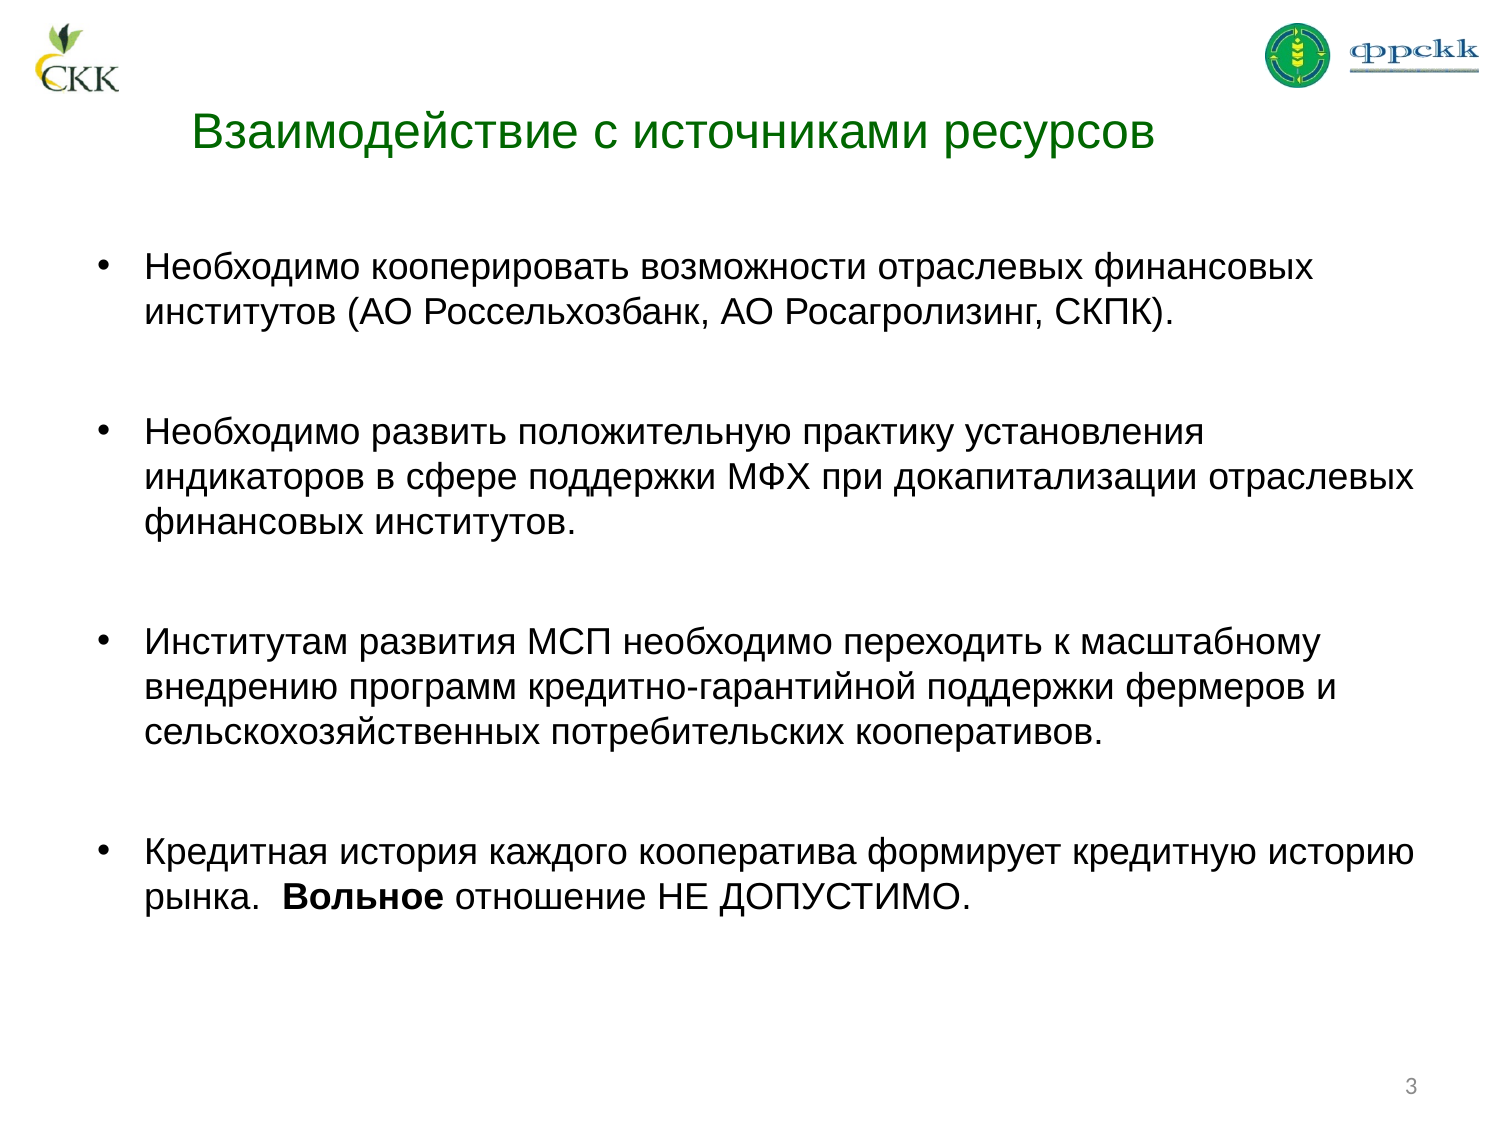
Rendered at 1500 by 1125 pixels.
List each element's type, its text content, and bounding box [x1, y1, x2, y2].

picture [34, 23, 119, 94]
list Необходимо кооперировать возможности отраслевых финансовых институтов (АО Россельхозбанк, АО Росагролизинг, СКПК). Необходимо развить положительную практику установления индикаторов в сфере поддержки МФХ при докапитализации отраслевых финансовых институтов. Институтам развития МСП необходимо переходить к масштабному внедрению программ кредитно-гарантийной поддержки фермеров и сельскохозяйственных потребительских кооперативов. Кредитная история каждого кооператива формирует кредитную историю рынка. Вольное отношение НЕ ДОПУСТИМО. [81, 234, 1433, 1079]
slide_number 3 [1078, 1066, 1433, 1103]
title Взаимодействие с источниками ресурсов [128, 70, 1219, 188]
picture [1265, 23, 1479, 89]
